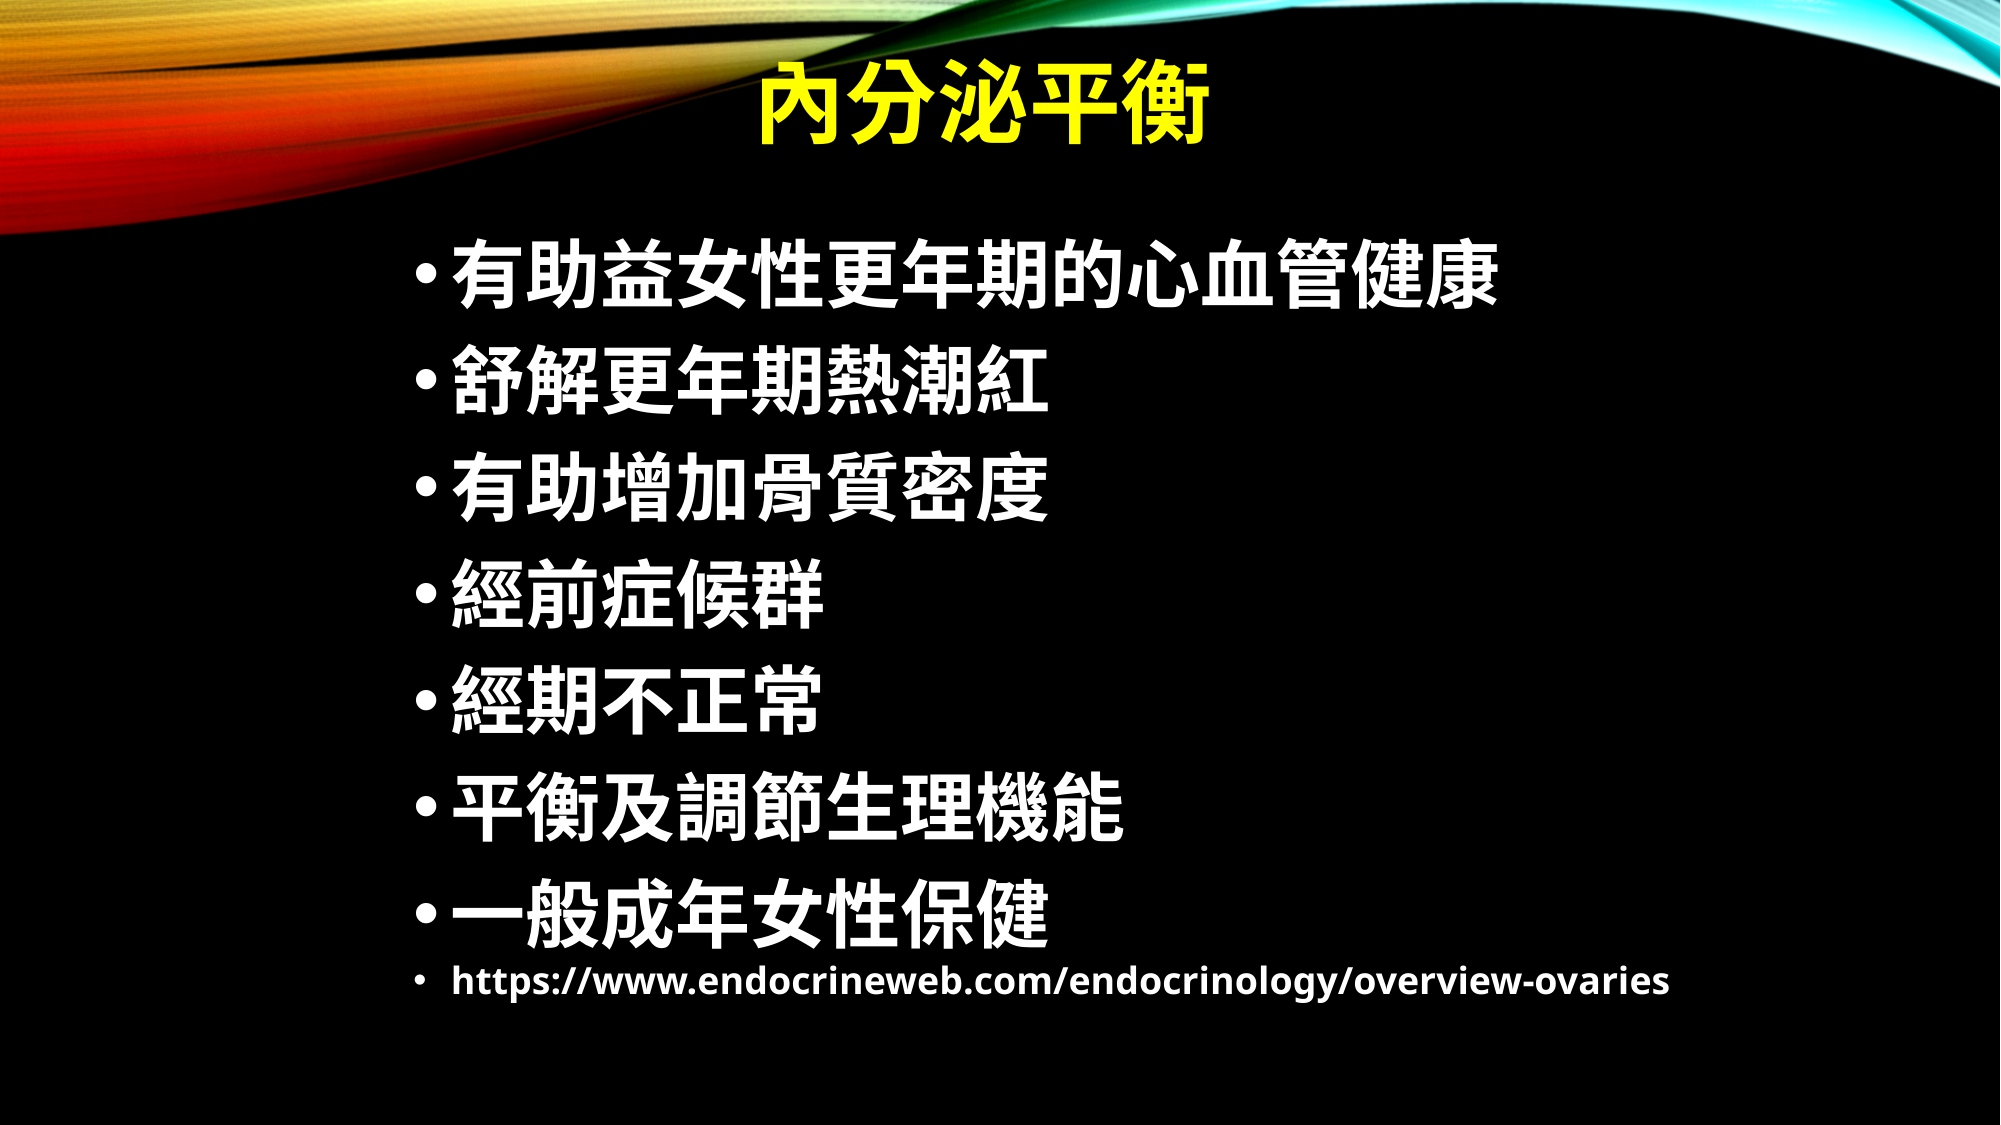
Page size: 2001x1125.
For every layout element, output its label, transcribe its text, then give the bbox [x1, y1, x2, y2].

title 內分泌平衡 [192, 18, 1774, 196]
picture [0, 0, 2000, 237]
list 有助益女性更年期的心血管健康 舒解更年期熱潮紅 有助增加骨質密度 經前症候群 經期不正常 平衡及調節生理機能 一般成年女性保健 https://www.endocrineweb.com/endocrinology/overview-ovaries [398, 219, 1906, 1017]
